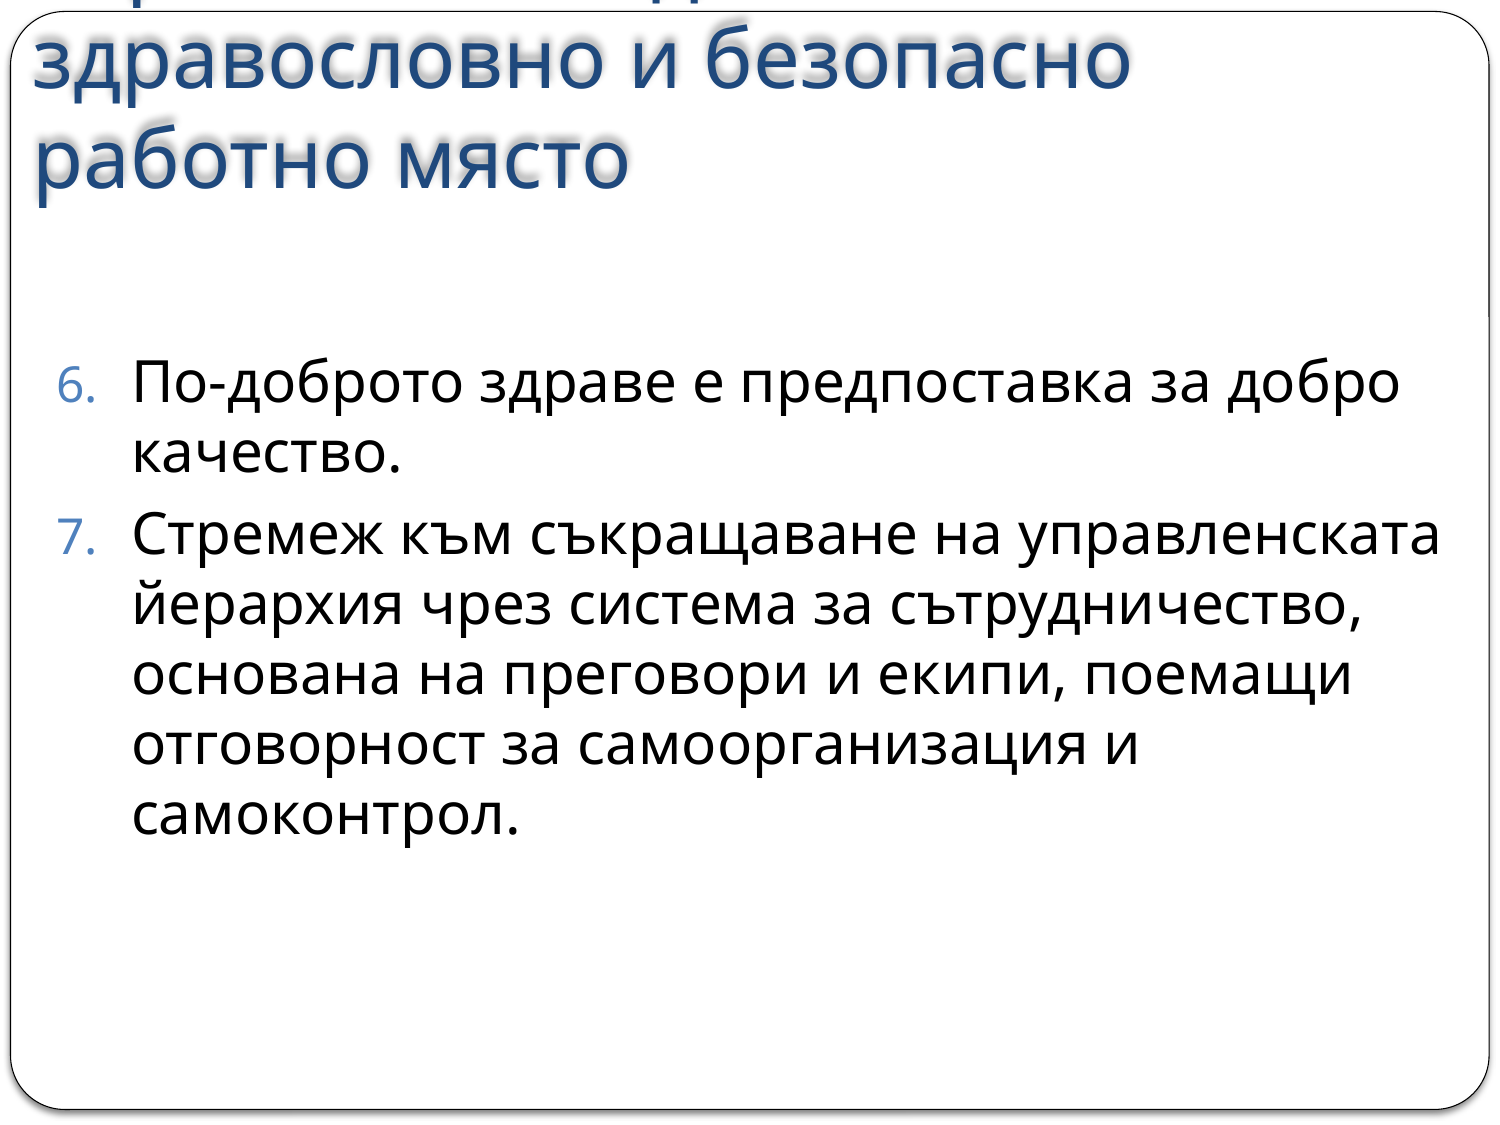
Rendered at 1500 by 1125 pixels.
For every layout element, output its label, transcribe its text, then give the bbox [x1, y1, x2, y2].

title Европейски модел за здравословно и безопасно работно място [17, 0, 1483, 220]
list По-доброто здраве е предпоставка за добро качество. Стремеж към съкращаване на управленската йерархия чрез система за сътрудничество, основана на преговори и екипи, поемащи отговорност за самоорганизация и самоконтрол. [41, 255, 1471, 1083]
